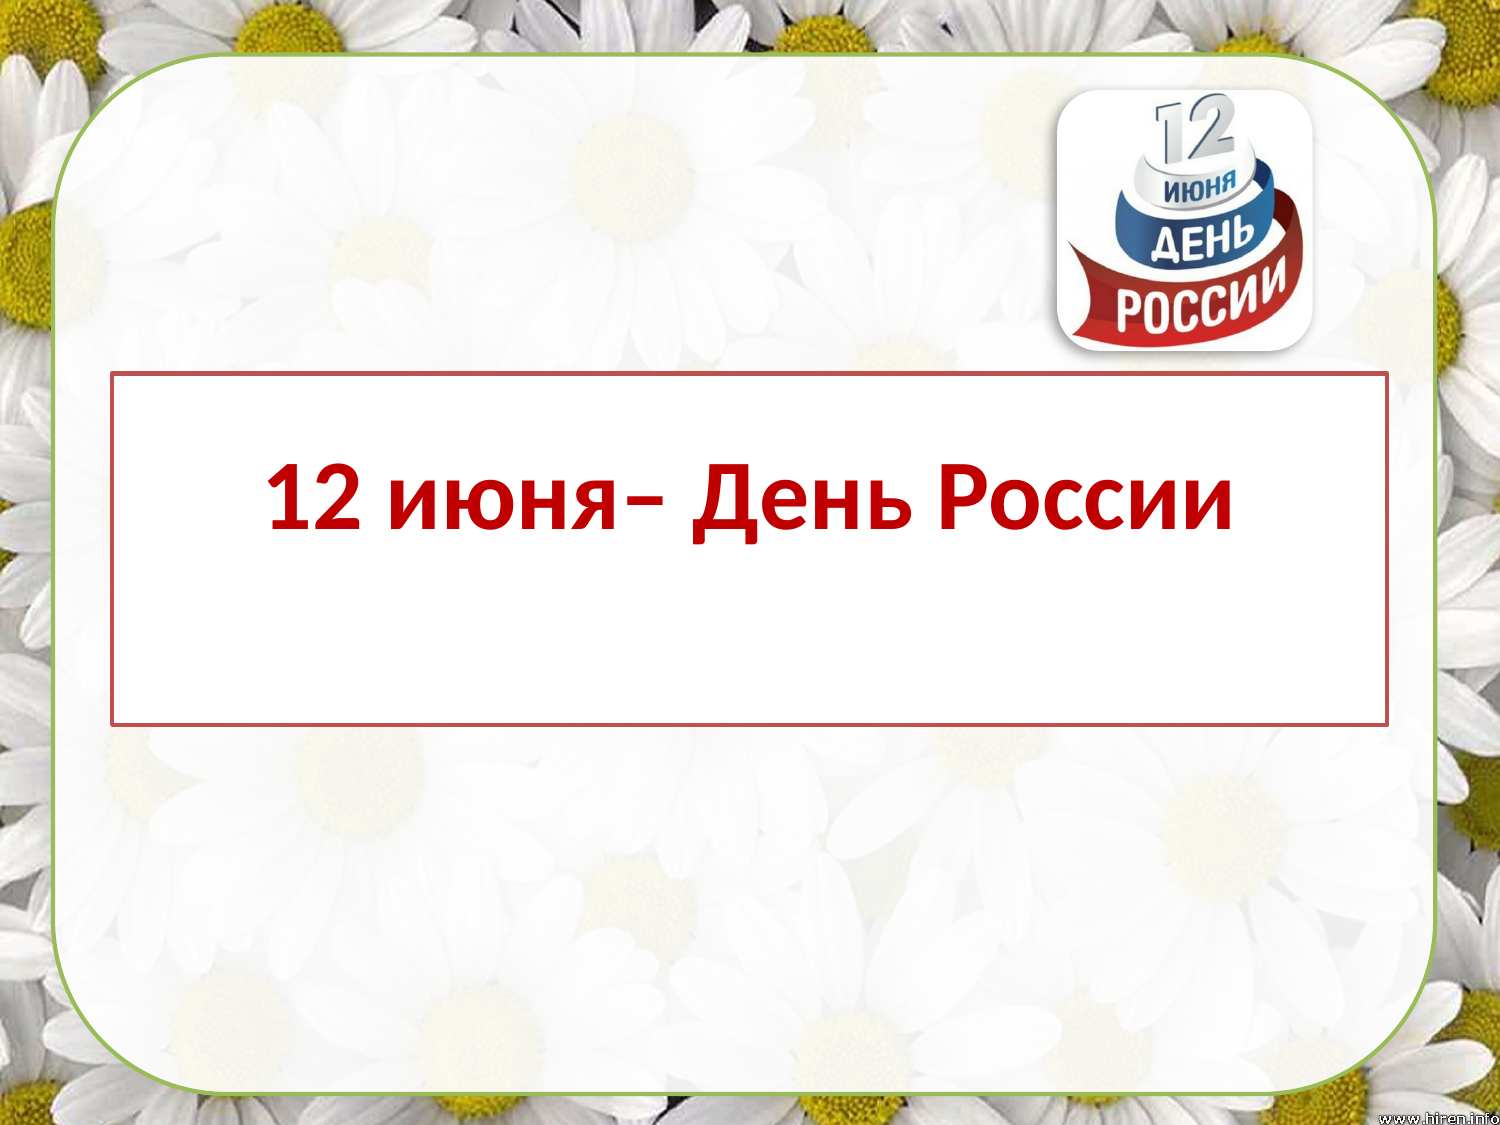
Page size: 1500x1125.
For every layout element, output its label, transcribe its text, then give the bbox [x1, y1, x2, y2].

title 12 июня– День России [110, 371, 1389, 727]
picture [0, 0, 1500, 1125]
